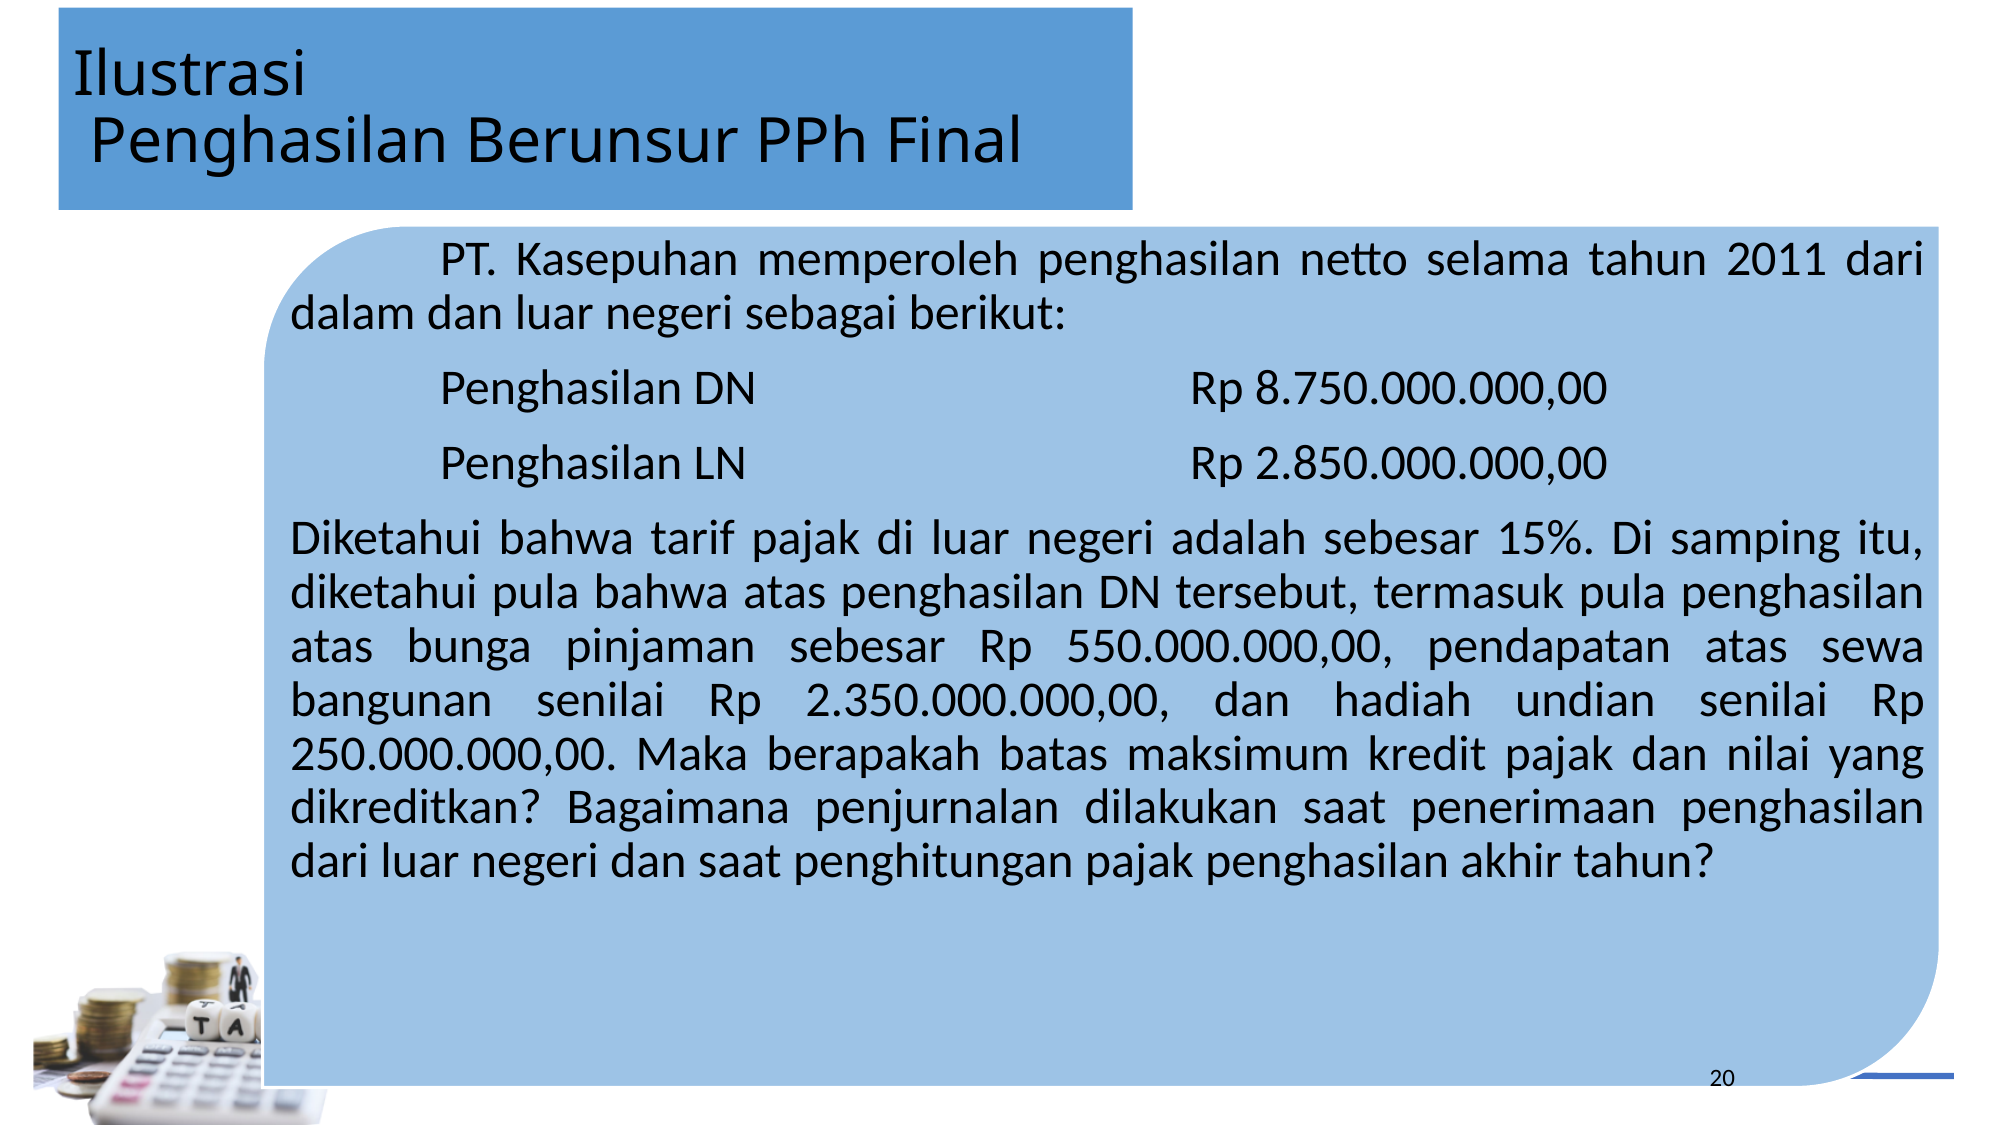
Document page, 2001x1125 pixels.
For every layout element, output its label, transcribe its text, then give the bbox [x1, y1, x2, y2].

slide_number 20 [1400, 1050, 1750, 1103]
text_box [260, 223, 1942, 1090]
picture [24, 933, 355, 1125]
title Ilustrasi Penghasilan Berunsur PPh Final [58, 7, 1133, 210]
list PT. Kasepuhan memperoleh penghasilan netto selama tahun 2011 dari dalam dan luar negeri sebagai berikut: Penghasilan DN Rp 8.750.000.000,00 Penghasilan LN Rp 2.850.000.000,00 Diketahui bahwa tarif pajak di luar negeri adalah sebesar 15%. Di samping itu, diketahui pula bahwa atas penghasilan DN tersebut, termasuk pula penghasilan atas bunga pinjaman sebesar Rp 550.000.000,00, pendapatan atas sewa bangunan senilai Rp 2.350.000.000,00, dan hadiah undian senilai Rp 250.000.000,00. Maka berapakah batas maksimum kredit pajak dan nilai yang dikreditkan? Bagaimana penjurnalan dilakukan saat penerimaan penghasilan dari luar negeri dan saat penghitungan pajak penghasilan akhir tahun? [275, 224, 1941, 375]
